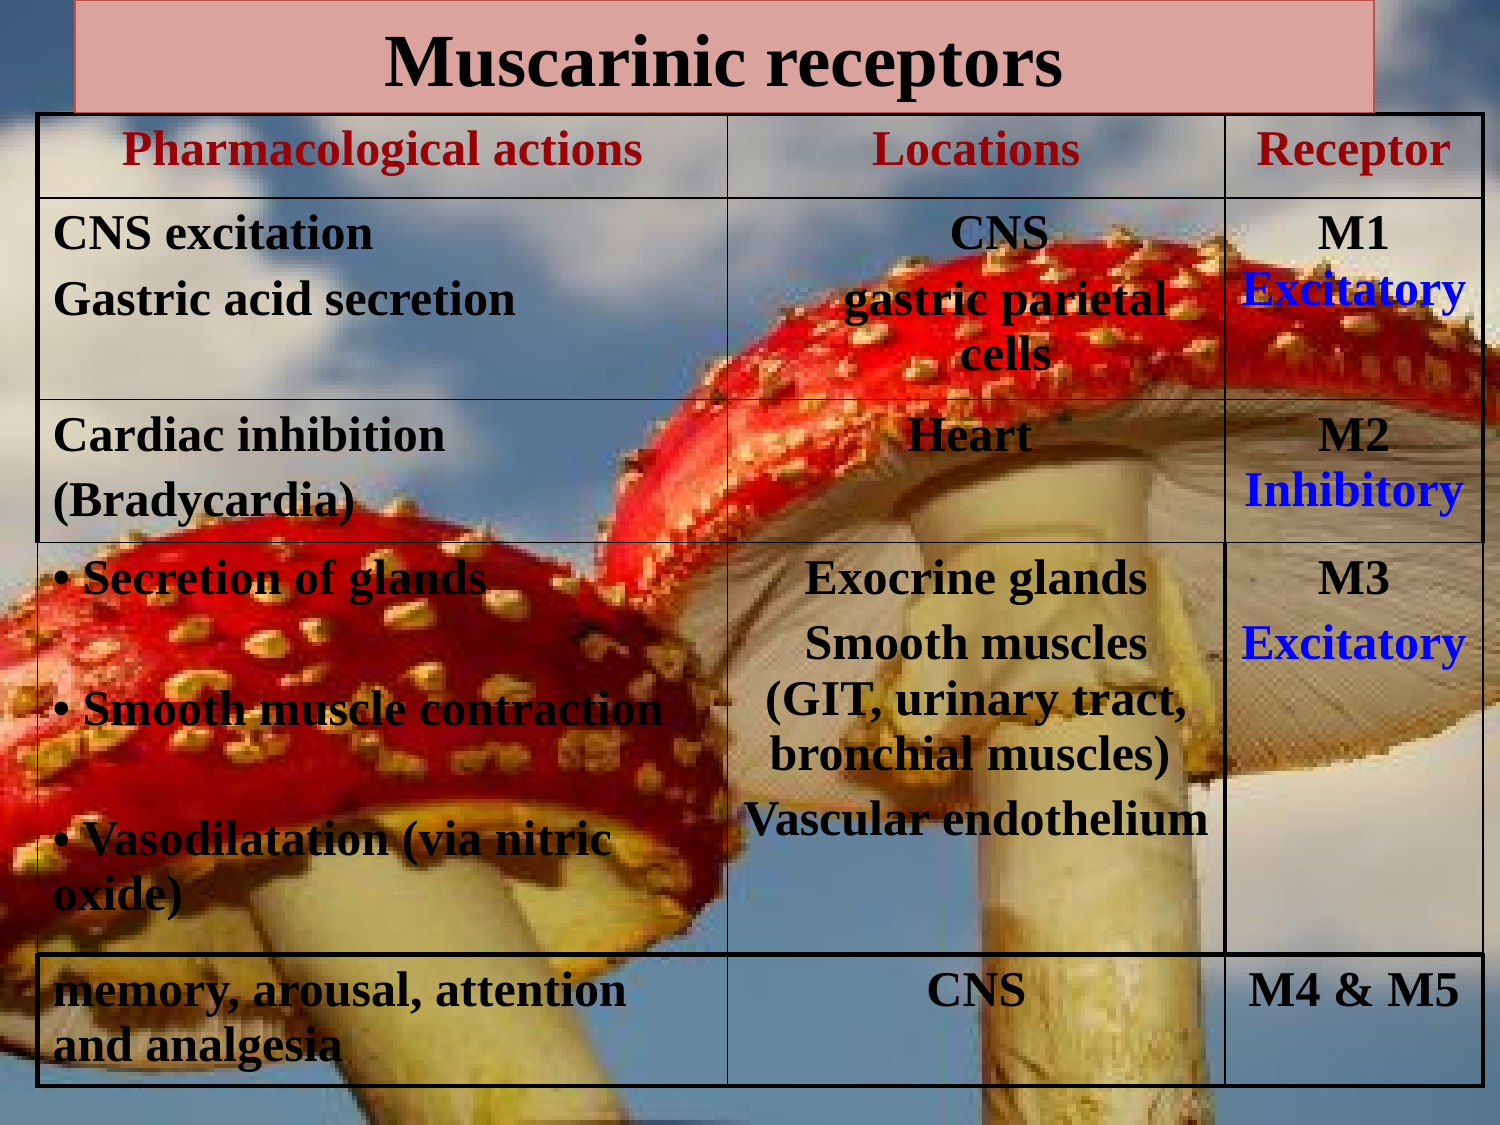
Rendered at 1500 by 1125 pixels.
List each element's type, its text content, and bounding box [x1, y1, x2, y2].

table_cell Cardiac inhibition (Bradycardia) [40, 400, 727, 542]
table_cell CNS gastric parietal cells [728, 199, 1224, 399]
table_cell M1 Excitatory [1226, 199, 1481, 399]
table_header Receptor [1226, 116, 1481, 197]
picture [0, 0, 1500, 1125]
table_cell memory, arousal, attention and analgesia [40, 957, 727, 1084]
table_cell M3 Excitatory [1227, 543, 1482, 952]
table_cell M4 & M5 [1226, 957, 1481, 1084]
table_cell Heart [728, 400, 1224, 542]
table_cell M2 Inhibitory [1226, 400, 1481, 542]
table_header Pharmacological actions [40, 116, 727, 197]
table_cell CNS excitation Gastric acid secretion [40, 199, 727, 399]
table_cell Exocrine glands Smooth muscles (GIT, urinary tract, bronchial muscles) Vascular endothelium [728, 543, 1223, 952]
table_header Locations [728, 116, 1224, 197]
table_cell Secretion of glands Smooth muscle contraction Vasodilatation (via nitric oxide) [38, 543, 727, 952]
table_cell CNS [728, 957, 1224, 1084]
text_box Muscarinic receptors [74, 0, 1375, 113]
